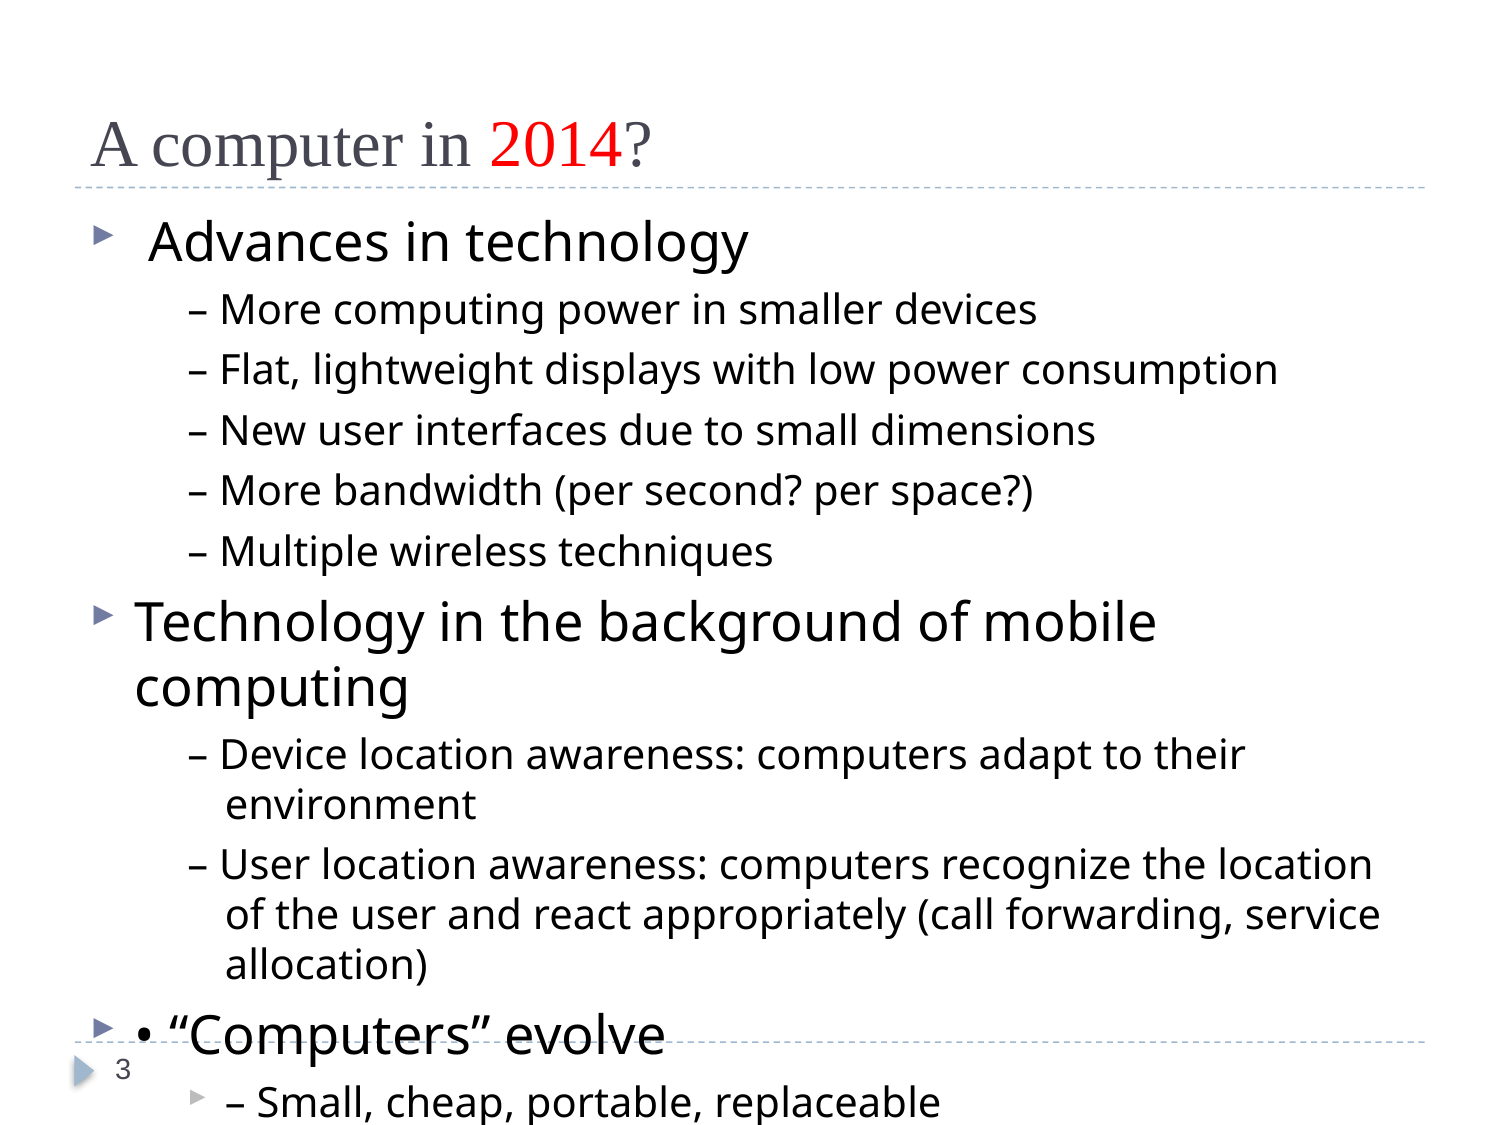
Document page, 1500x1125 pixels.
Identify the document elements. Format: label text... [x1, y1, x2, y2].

list Advances in technology – More computing power in smaller devices – Flat, lightweight displays with low power consumption – New user interfaces due to small dimensions – More bandwidth (per second? per space?) – Multiple wireless techniques Technology in the background of mobile computing – Device location awareness: computers adapt to their environment – User location awareness: computers recognize the location of the user and react appropriately (call forwarding, service allocation) • “Computers” evolve – Small, cheap, portable, replaceable – Integration or disintegration? [74, 199, 1426, 1011]
title A computer in 2014? [74, 24, 1426, 188]
slide_number 3 [100, 1042, 426, 1103]
